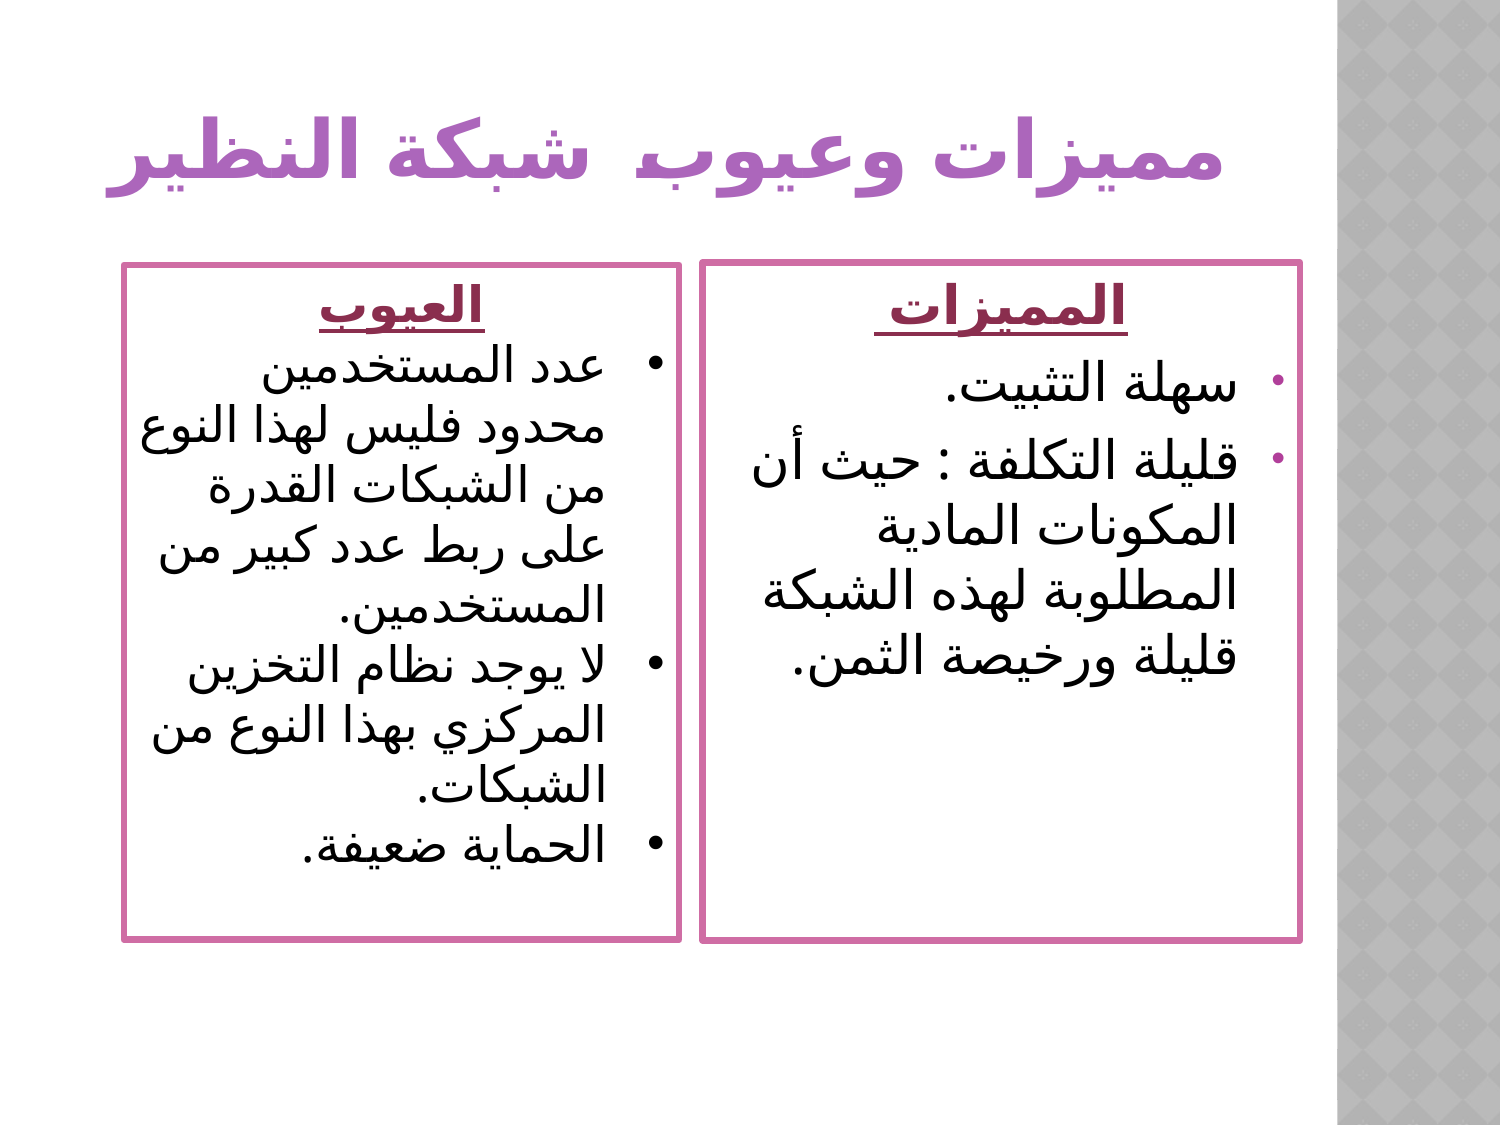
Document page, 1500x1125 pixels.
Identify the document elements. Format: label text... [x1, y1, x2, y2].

text_box العيوب عدد المستخدمين محدود فليس لهذا النوع من الشبكات القدرة على ربط عدد كبير من المستخدمين. لا يوجد نظام التخزين المركزي بهذا النوع من الشبكات. الحماية ضعيفة. [121, 262, 682, 943]
list المميزات سهلة التثبيت. قليلة التكلفة : حيث أن المكونات المادية المطلوبة لهذه الشبكة قليلة ورخيصة الثمن. [699, 259, 1303, 944]
title مميزات وعيوب شبكة النظير [75, 52, 1263, 240]
